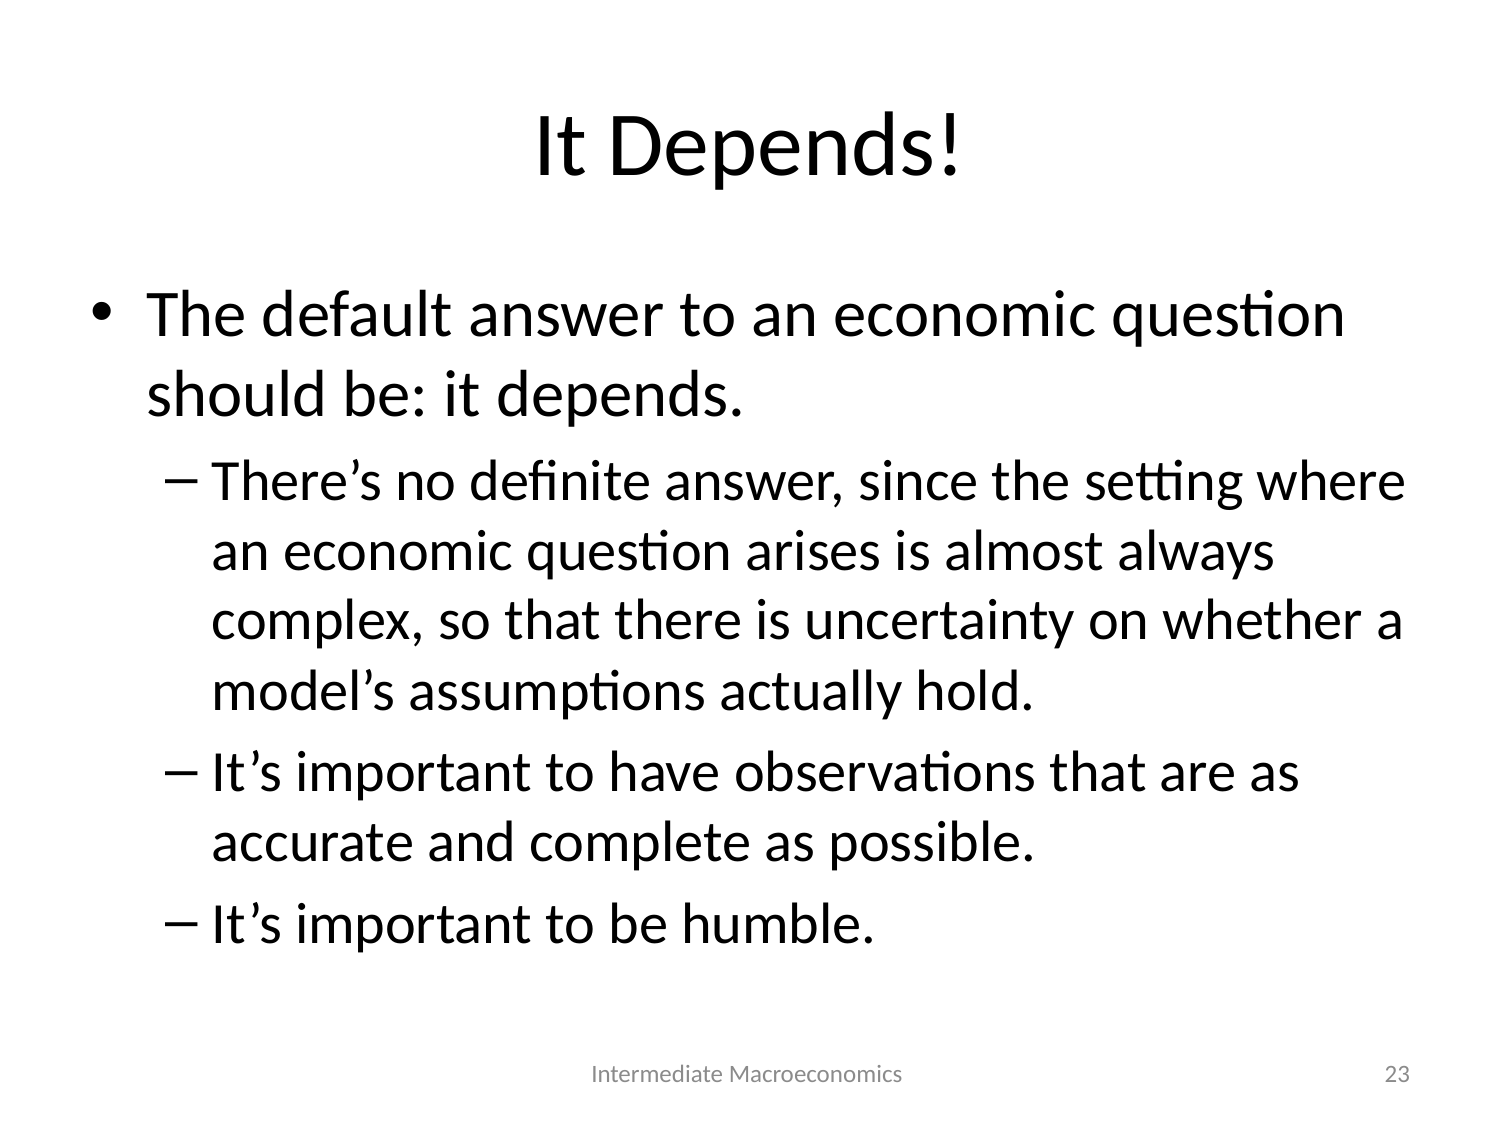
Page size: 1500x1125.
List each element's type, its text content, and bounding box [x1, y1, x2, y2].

list The default answer to an economic question should be: it depends. There’s no definite answer, since the setting where an economic question arises is almost always complex, so that there is uncertainty on whether a model’s assumptions actually hold. It’s important to have observations that are as accurate and complete as possible. It’s important to be humble. [75, 262, 1425, 1005]
title It Depends! [75, 45, 1425, 233]
slide_number 23 [1074, 1042, 1425, 1103]
footer Intermediate Macroeconomics [512, 1042, 988, 1103]
